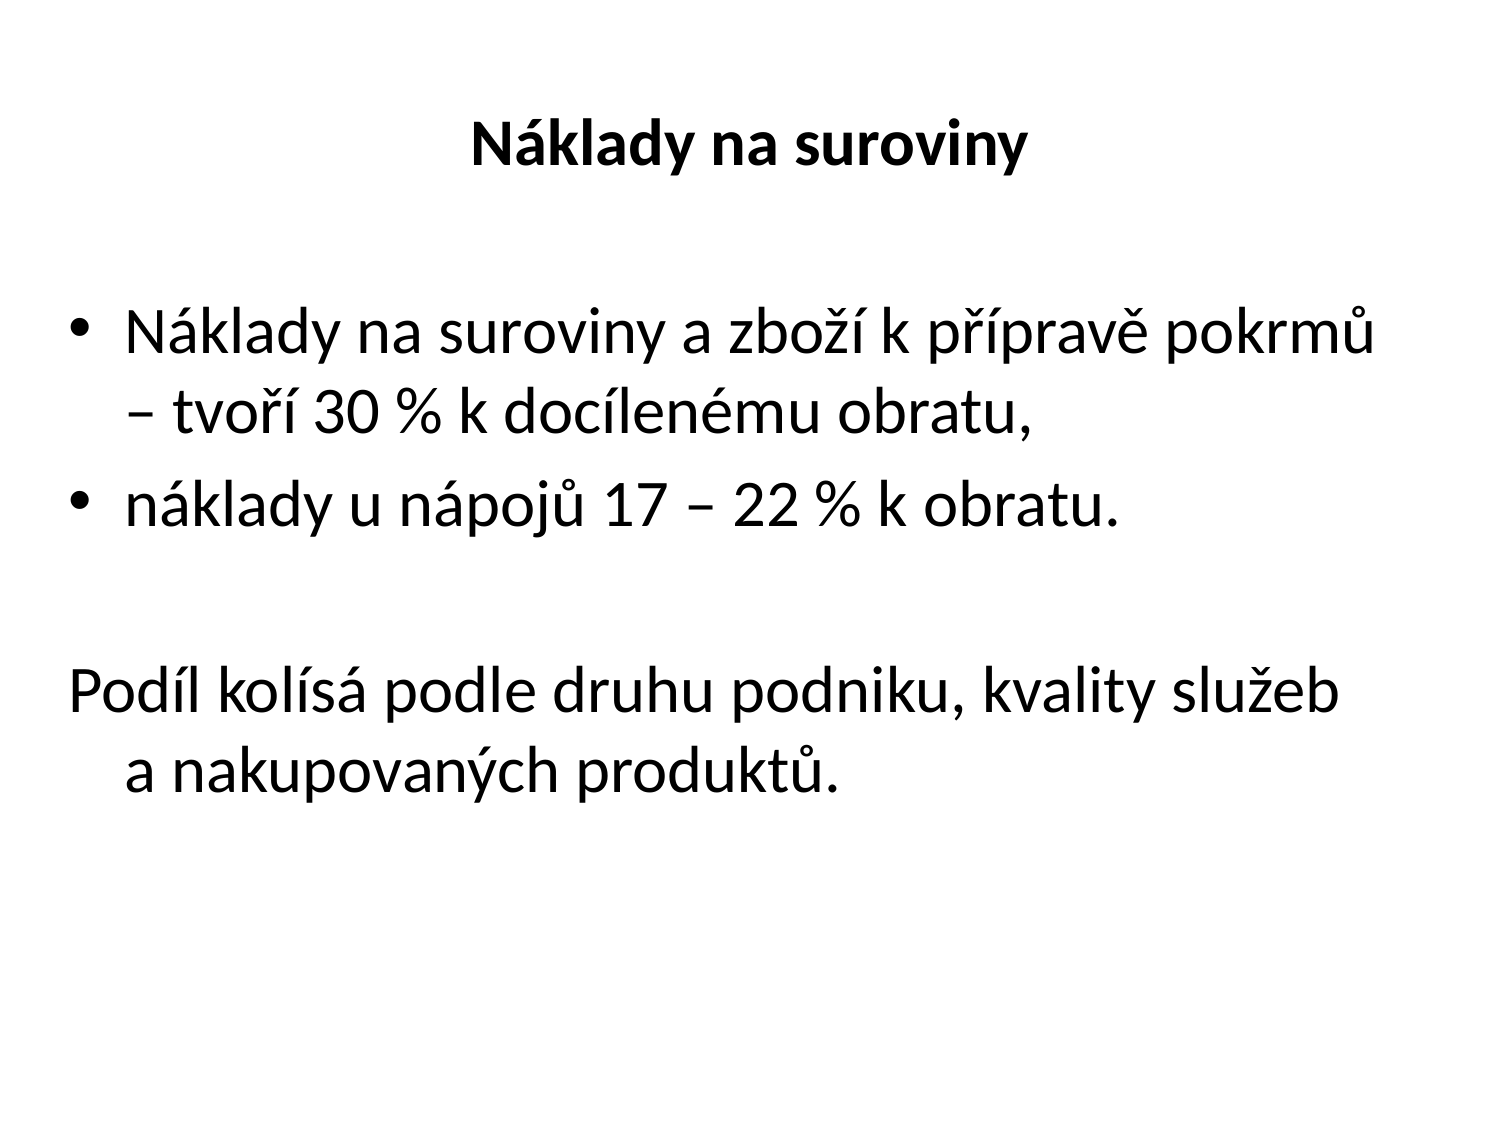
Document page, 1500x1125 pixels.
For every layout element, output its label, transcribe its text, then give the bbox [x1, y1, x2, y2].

title Náklady na suroviny [75, 45, 1425, 233]
list Náklady na suroviny a zboží k přípravě pokrmů – tvoří 30 % k docílenému obratu, náklady u nápojů 17 – 22 % k obratu. Podíl kolísá podle druhu podniku, kvality služeb a nakupovaných produktů. [53, 278, 1404, 1125]
